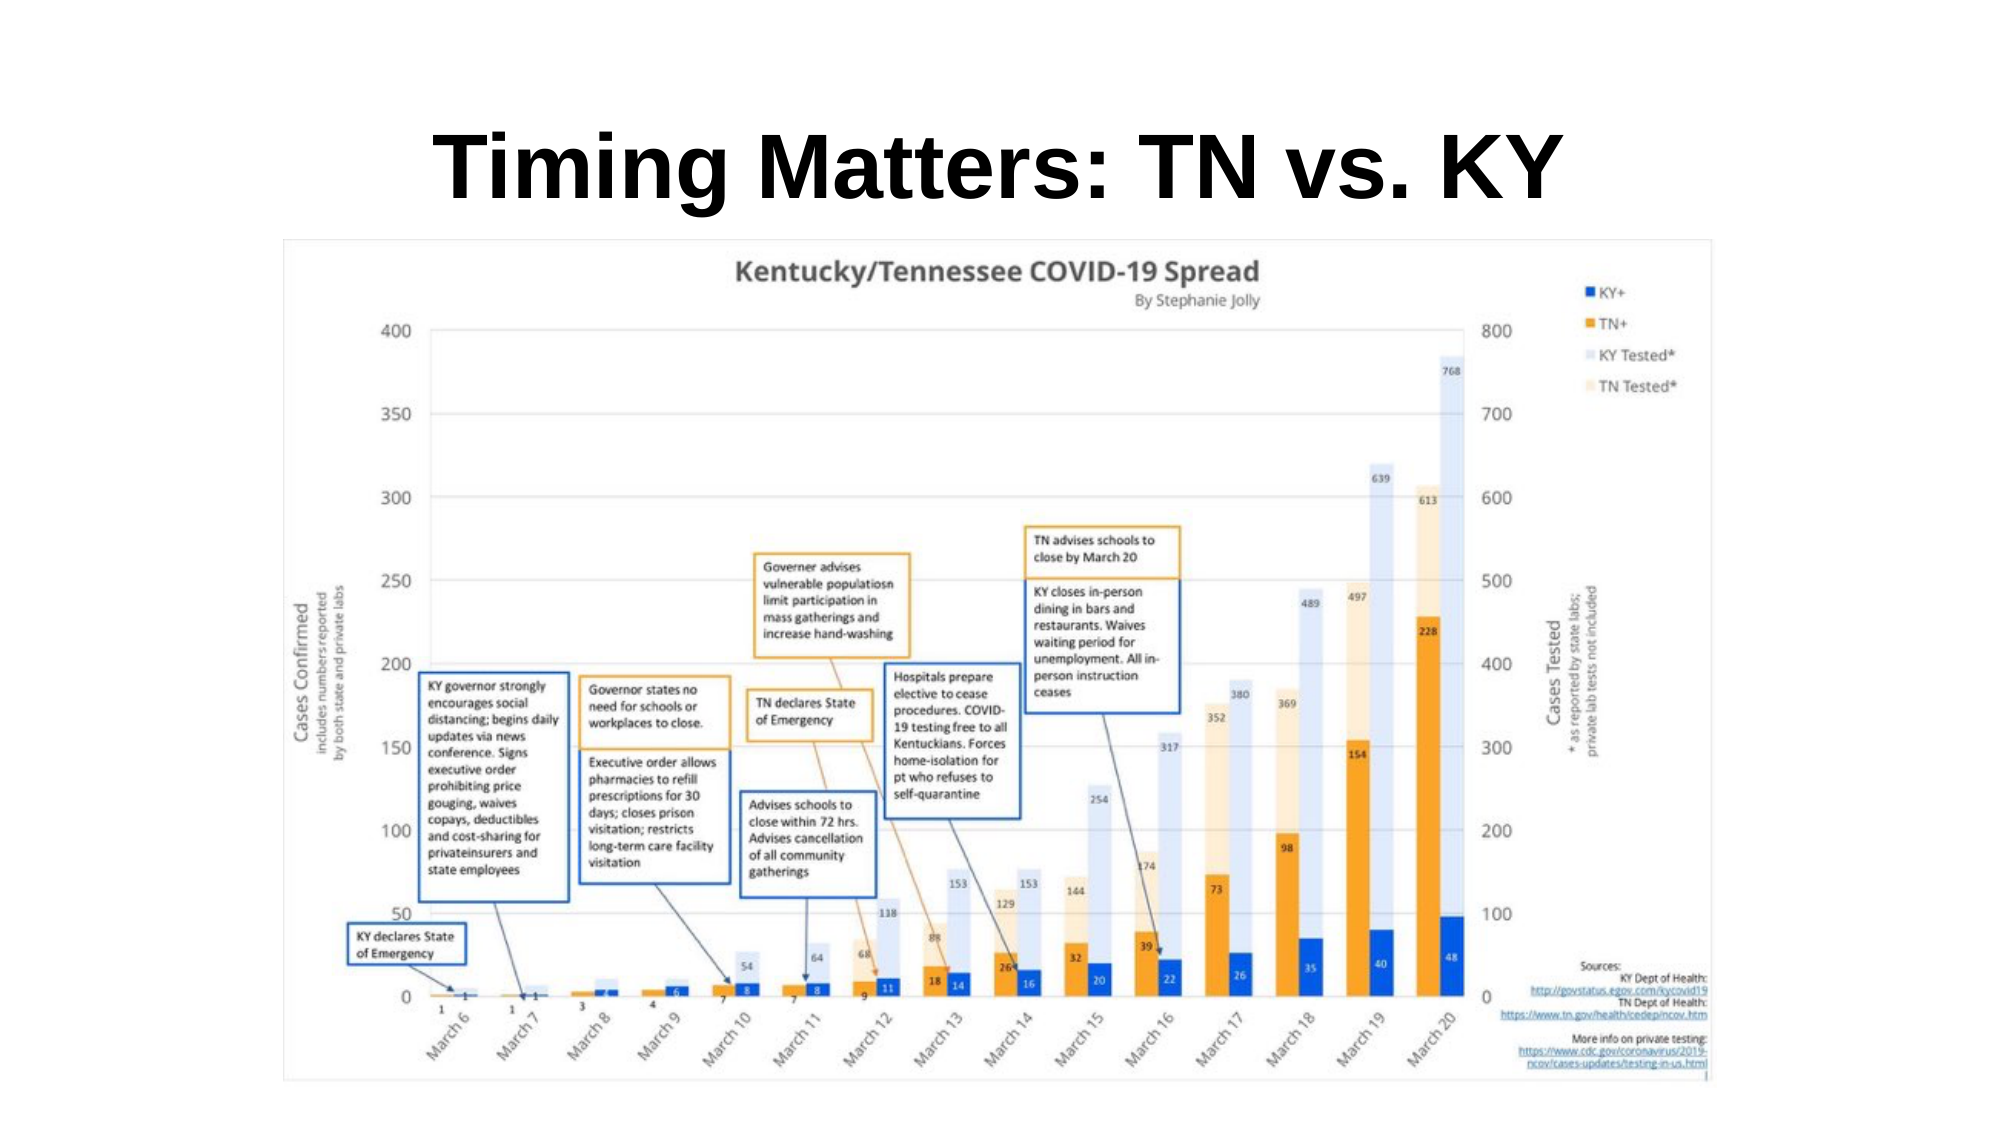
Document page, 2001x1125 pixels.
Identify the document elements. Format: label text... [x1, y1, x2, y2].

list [283, 239, 1717, 1088]
title Timing Matters: TN vs. KY [137, 59, 1863, 278]
